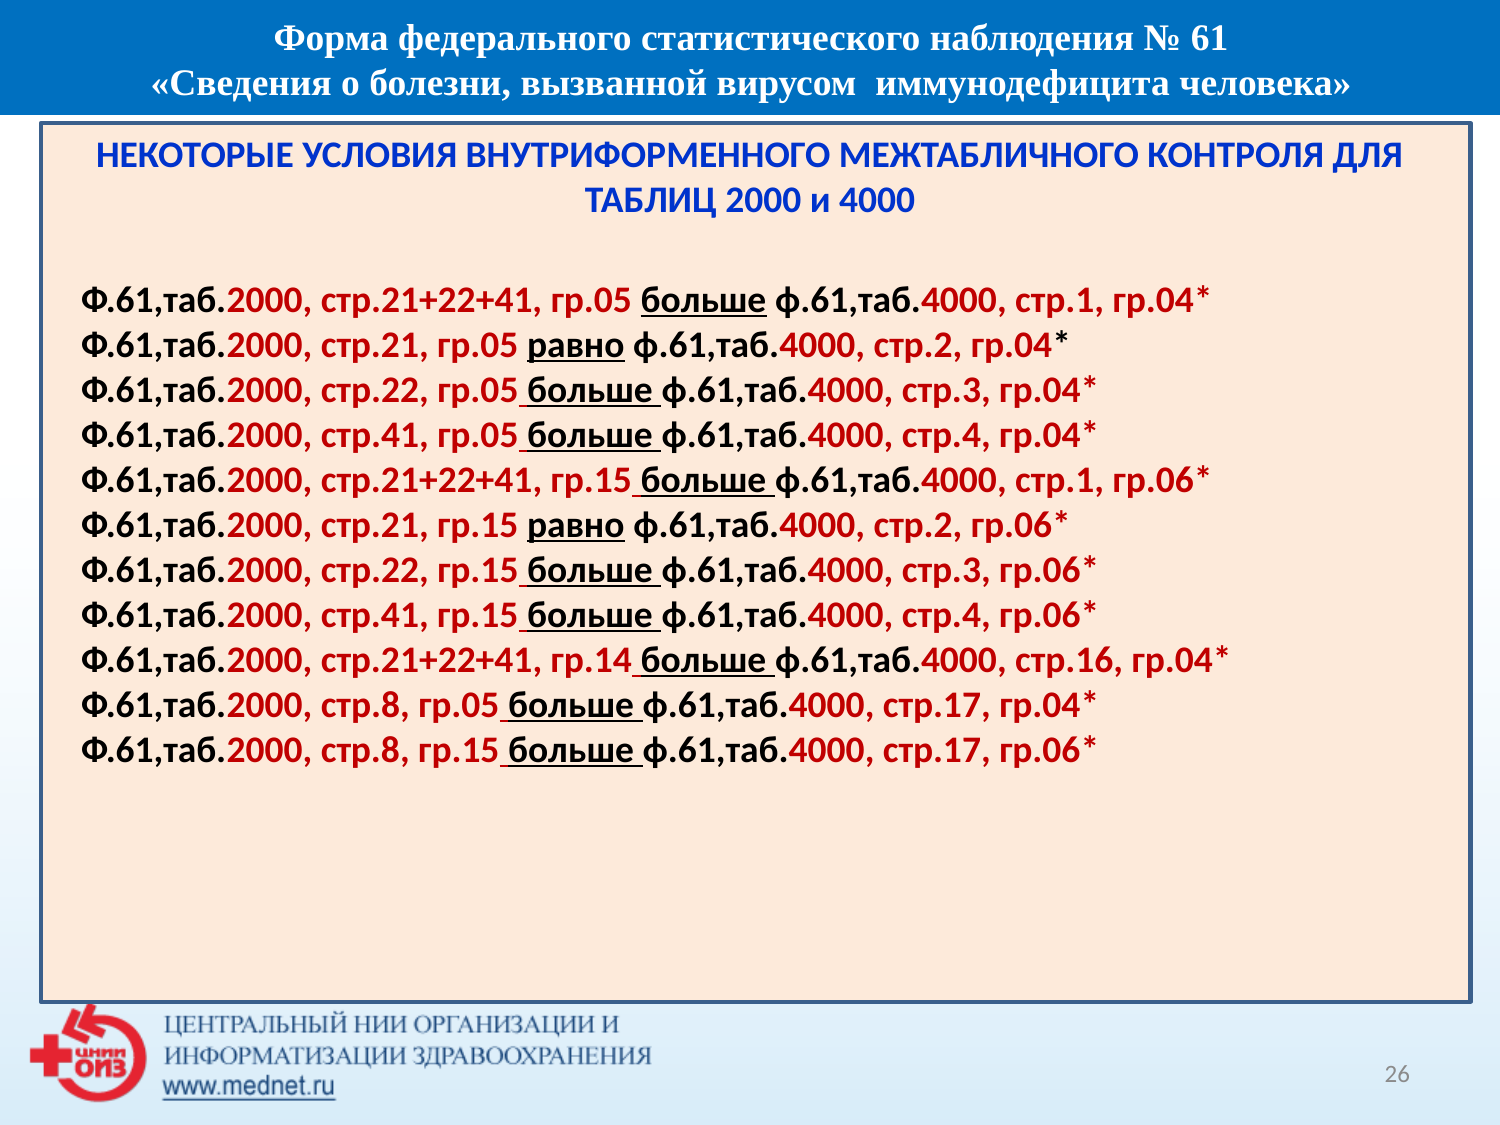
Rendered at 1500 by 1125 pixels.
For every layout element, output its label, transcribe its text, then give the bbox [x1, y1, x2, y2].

text_box Ф.61,таб.2000, стр.21+22+41, гр.05 больше ф.61,таб.4000, стр.1, гр.04* Ф.61,таб.2000, стр.21, гр.05 равно ф.61,таб.4000, стр.2, гр.04* Ф.61,таб.2000, стр.22, гр.05 больше ф.61,таб.4000, стр.3, гр.04* Ф.61,таб.2000, стр.41, гр.05 больше ф.61,таб.4000, стр.4, гр.04* Ф.61,таб.2000, стр.21+22+41, гр.15 больше ф.61,таб.4000, стр.1, гр.06* Ф.61,таб.2000, стр.21, гр.15 равно ф.61,таб.4000, стр.2, гр.06* Ф.61,таб.2000, стр.22, гр.15 больше ф.61,таб.4000, стр.3, гр.06* Ф.61,таб.2000, стр.41, гр.15 больше ф.61,таб.4000, стр.4, гр.06* Ф.61,таб.2000, стр.21+22+41, гр.14 больше ф.61,таб.4000, стр.16, гр.04* Ф.61,таб.2000, стр.8, гр.05 больше ф.61,таб.4000, стр.17, гр.04* Ф.61,таб.2000, стр.8, гр.15 больше ф.61,таб.4000, стр.17, гр.06* [66, 267, 1247, 777]
text_box [39, 121, 1473, 1004]
slide_number 26 [1074, 1042, 1425, 1103]
text_box НЕКОТОРЫЕ УСЛОВИЯ ВНУТРИФОРМЕННОГО МЕЖТАБЛИЧНОГО КОНТРОЛЯ ДЛЯ ТАБЛИЦ 2000 и 4000 [48, 123, 1452, 228]
picture [0, 117, 1500, 1125]
text_box Форма федерального статистического наблюдения № 61 «Сведения о болезни, вызванной вирусом иммунодефицита человека» [0, 0, 1500, 117]
